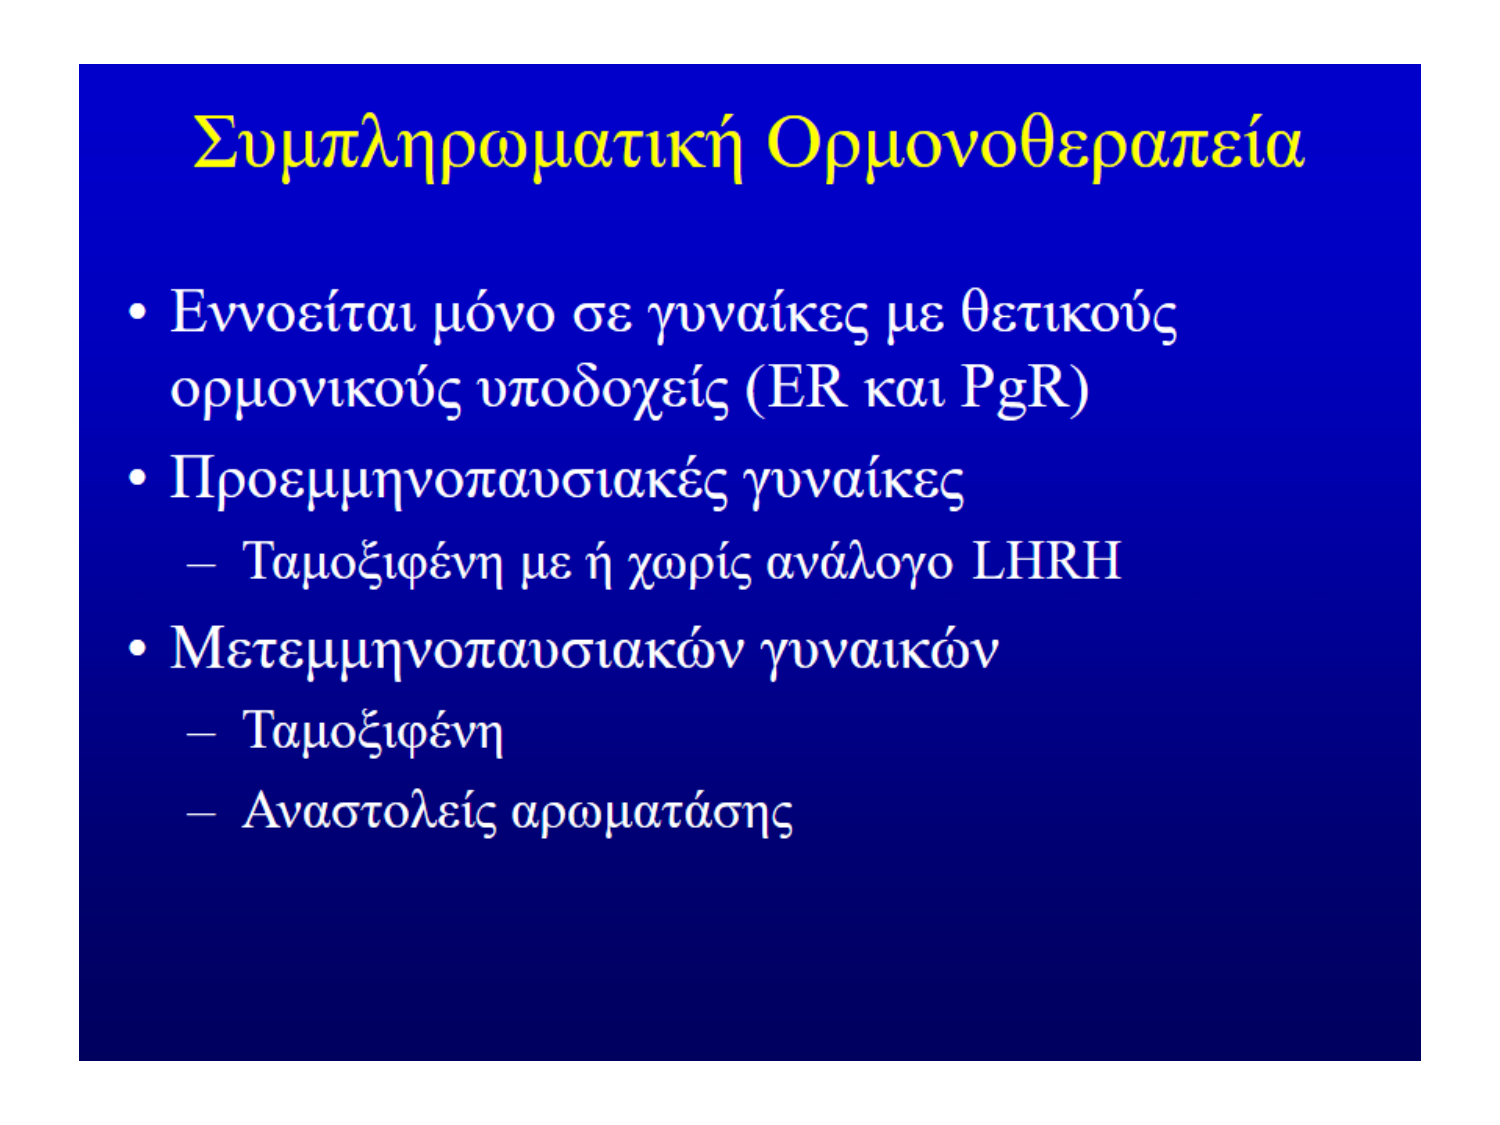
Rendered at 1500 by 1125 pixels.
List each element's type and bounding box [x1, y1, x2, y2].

picture [79, 64, 1421, 1061]
